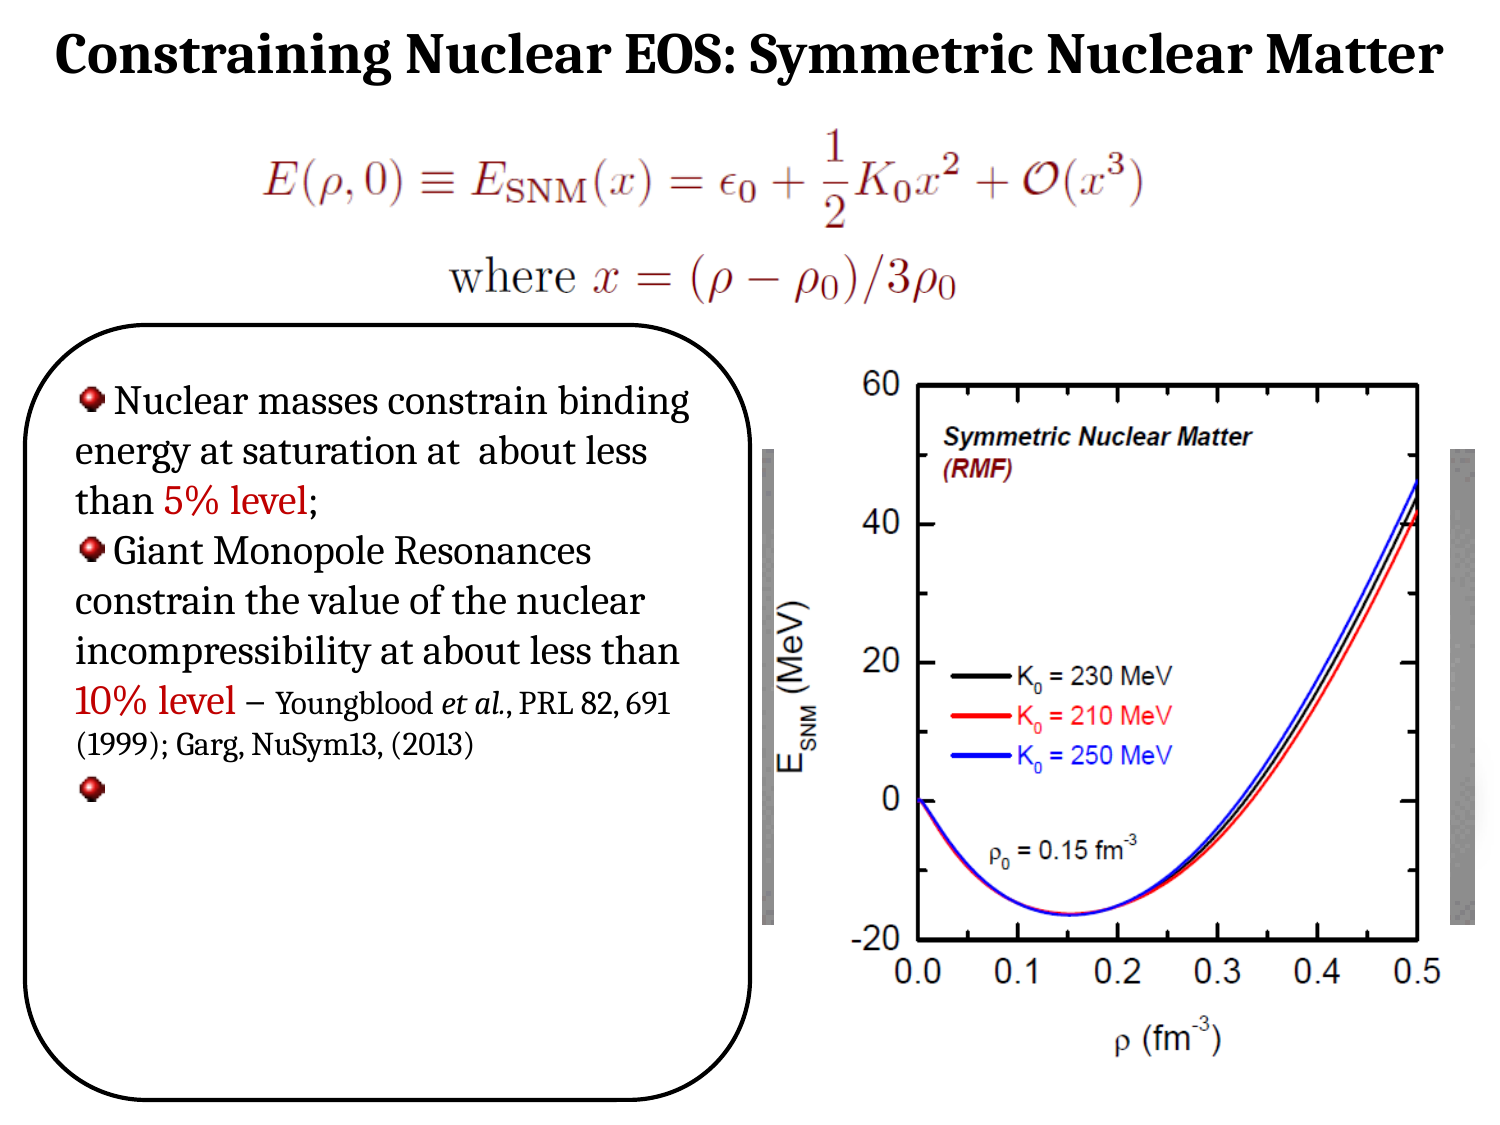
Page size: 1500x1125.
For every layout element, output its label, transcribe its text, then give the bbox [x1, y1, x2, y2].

text_box Nuclear masses constrain binding energy at saturation at about less than 5% level; Giant Monopole Resonances constrain the value of the nuclear incompressibility at about less than 10% level – Youngblood et al., PRL 82, 691 (1999); Garg, NuSym13, (2013) High density component of the EOS is constrained by the experimental – Danielewicz et al. Science 298, 1592 (2002), and observational data – Antoniadis, et al., Science 340, 1233232 (2013). [22, 322, 753, 1103]
picture [762, 365, 1476, 1063]
picture [249, 124, 1163, 240]
text_box Constraining Nuclear EOS: Symmetric Nuclear Matter [0, 0, 1500, 103]
picture [75, 382, 105, 412]
picture [75, 532, 105, 562]
picture [75, 772, 105, 802]
picture [437, 243, 976, 313]
